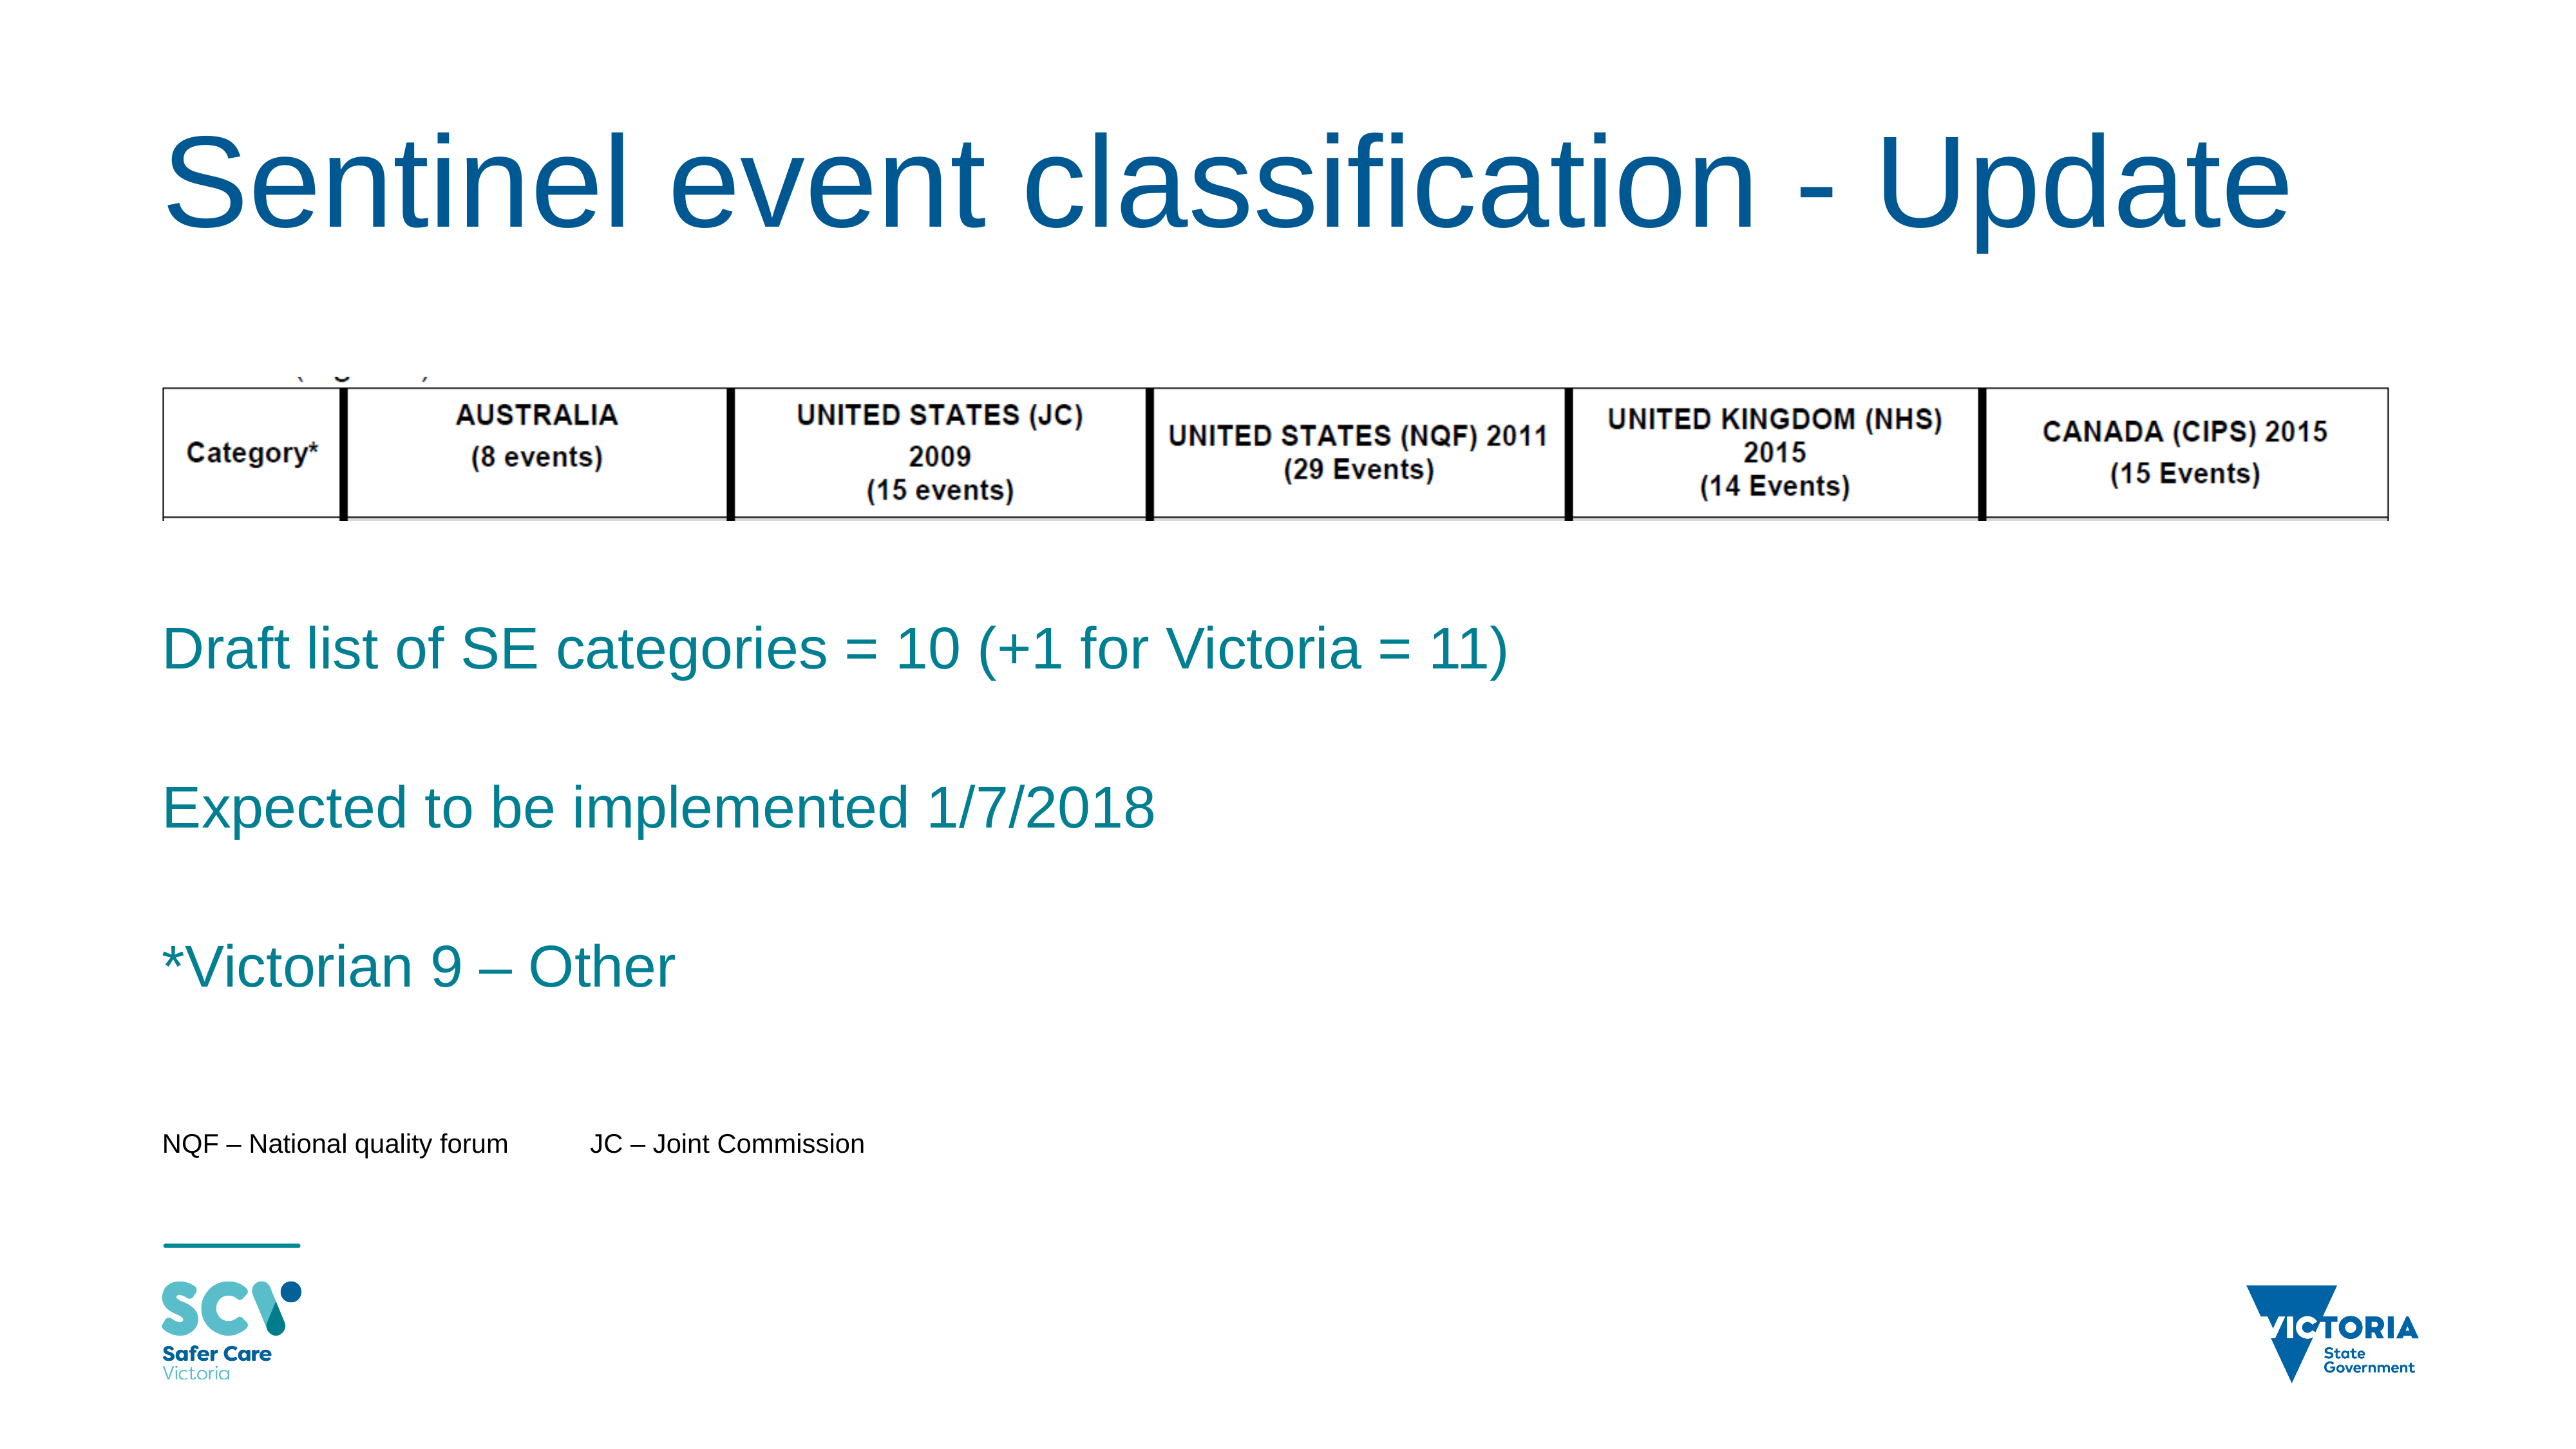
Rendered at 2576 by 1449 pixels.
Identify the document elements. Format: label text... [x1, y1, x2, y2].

picture [162, 1244, 301, 1379]
title Sentinel event classification - Update [162, 119, 2399, 242]
picture [162, 377, 2399, 522]
picture [2246, 1285, 2419, 1383]
list Draft list of SE categories = 10 (+1 for Victoria = 11) Expected to be implemented 1/7/2018 *Victorian 9 – Other NQF – National quality forum JC – Joint Commission [162, 377, 2445, 1146]
